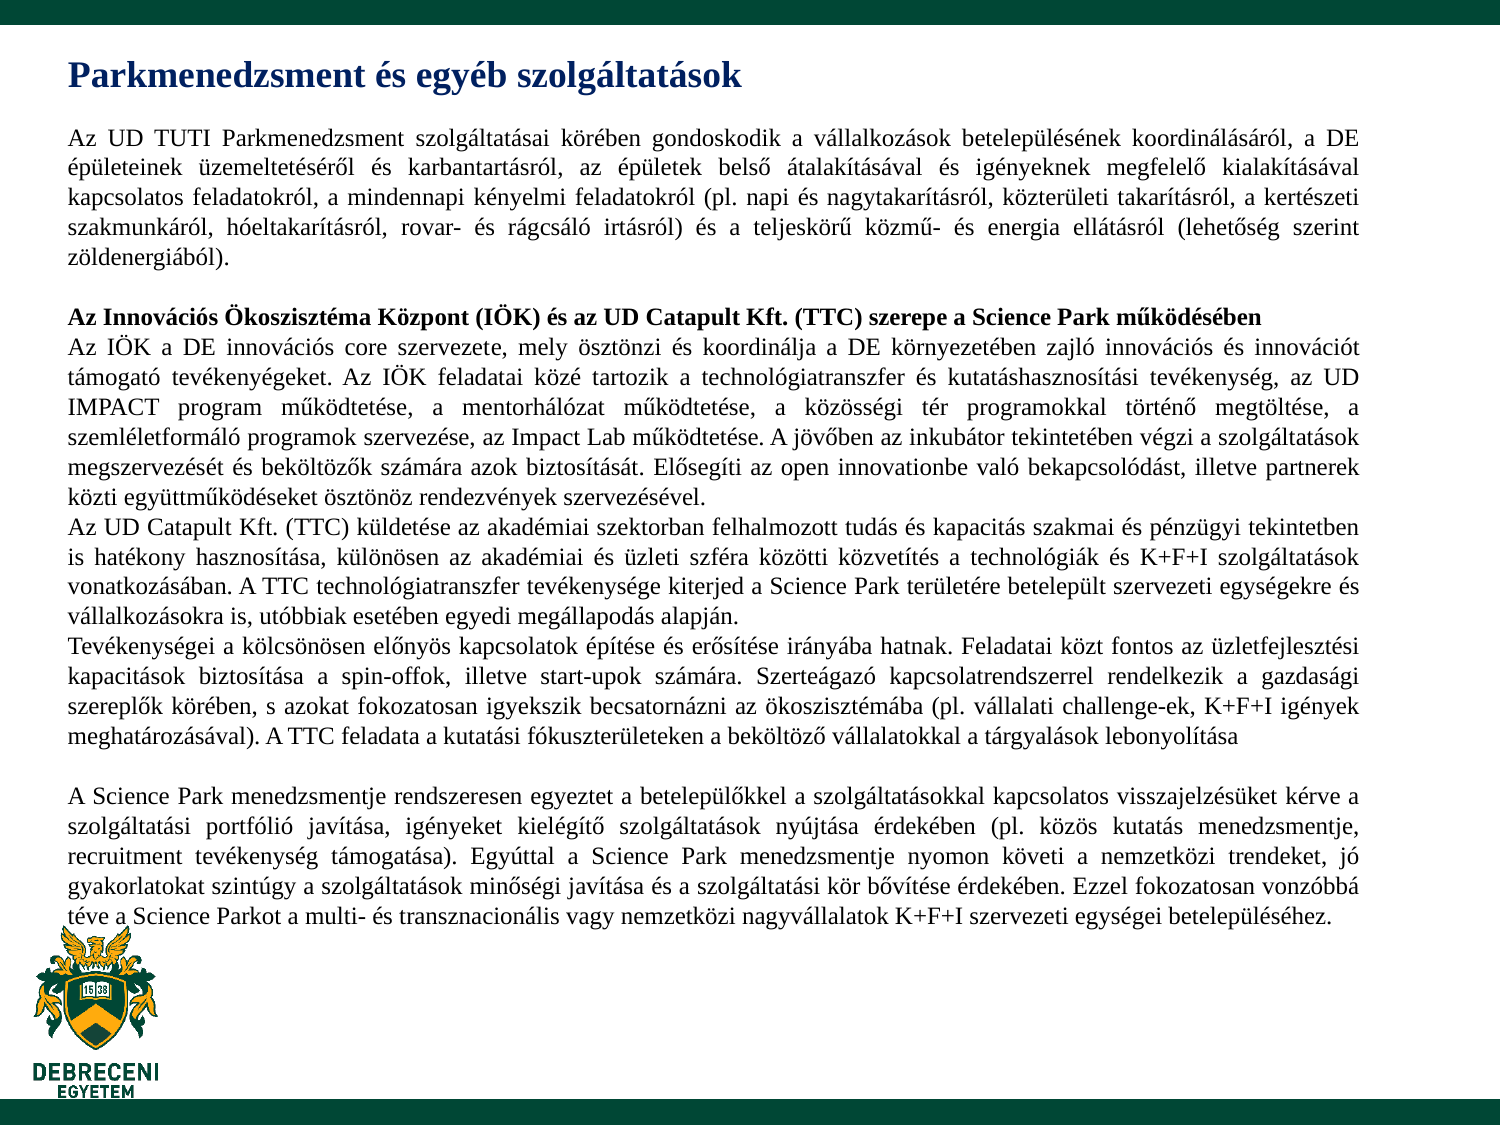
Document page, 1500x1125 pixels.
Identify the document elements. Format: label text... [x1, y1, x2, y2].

picture [0, 916, 195, 1115]
text_box Az UD TUTI Parkmenedzsment szolgáltatásai körében gondoskodik a vállalkozások betelepülésének koordinálásáról, a DE épületeinek üzemeltetéséről és karbantartásról, az épületek belső átalakításával és igényeknek megfelelő kialakításával kapcsolatos feladatokról, a mindennapi kényelmi feladatokról (pl. napi és nagytakarításról, közterületi takarításról, a kertészeti szakmunkáról, hóeltakarításról, rovar- és rágcsáló irtásról) és a teljeskörű közmű- és energia ellátásról (lehetőség szerint zöldenergiából). Az Innovációs Ökoszisztéma Központ (IÖK) és az UD Catapult Kft. (TTC) szerepe a Science Park működésében Az IÖK a DE innovációs core szervezete, mely ösztönzi és koordinálja a DE környezetében zajló innovációs és innovációt támogató tevékenyégeket. Az IÖK feladatai közé tartozik a technológiatranszfer és kutatáshasznosítási tevékenység, az UD IMPACT program működtetése, a mentorhálózat működtetése, a közösségi tér programokkal történő megtöltése, a szemléletformáló programok szervezése, az Impact Lab működtetése. A jövőben az inkubátor tekintetében végzi a szolgáltatások megszervezését és beköltözők számára azok biztosítását. Elősegíti az open innovationbe való bekapcsolódást, illetve partnerek közti együttműködéseket ösztönöz rendezvények szervezésével. Az UD Catapult Kft. (TTC) küldetése az akadémiai szektorban felhalmozott tudás és kapacitás szakmai és pénzügyi tekintetben is hatékony hasznosítása, különösen az akadémiai és üzleti szféra közötti közvetítés a technológiák és K+F+I szolgáltatások vonatkozásában. A TTC technológiatranszfer tevékenysége kiterjed a Science Park területére betelepült szervezeti egységekre és vállalkozásokra is, utóbbiak esetében egyedi megállapodás alapján. Tevékenységei a kölcsönösen előnyös kapcsolatok építése és erősítése irányába hatnak. Feladatai közt fontos az üzletfejlesztési kapacitások biztosítása a spin-offok, illetve start-upok számára. Szerteágazó kapcsolatrendszerrel rendelkezik a gazdasági szereplők körében, s azokat fokozatosan igyekszik becsatornázni az ökoszisztémába (pl. vállalati challenge-ek, K+F+I igények meghatározásával). A TTC feladata a kutatási fókuszterületeken a beköltöző vállalatokkal a tárgyalások lebonyolítása A Science Park menedzsmentje rendszeresen egyeztet a betelepülőkkel a szolgáltatásokkal kapcsolatos visszajelzésüket kérve a szolgáltatási portfólió javítása, igényeket kielégítő szolgáltatások nyújtása érdekében (pl. közös kutatás menedzsmentje, recruitment tevékenység támogatása). Egyúttal a Science Park menedzsmentje nyomon követi a nemzetközi trendeket, jó gyakorlatokat szintúgy a szolgáltatások minőségi javítása és a szolgáltatási kör bővítése érdekében. Ezzel fokozatosan vonzóbbá téve a Science Parkot a multi- és transznacionális vagy nemzetközi nagyvállalatok K+F+I szervezeti egységei betelepüléséhez. [53, 113, 1376, 997]
text_box Parkmenedzsment és egyéb szolgáltatások [53, 42, 1412, 103]
